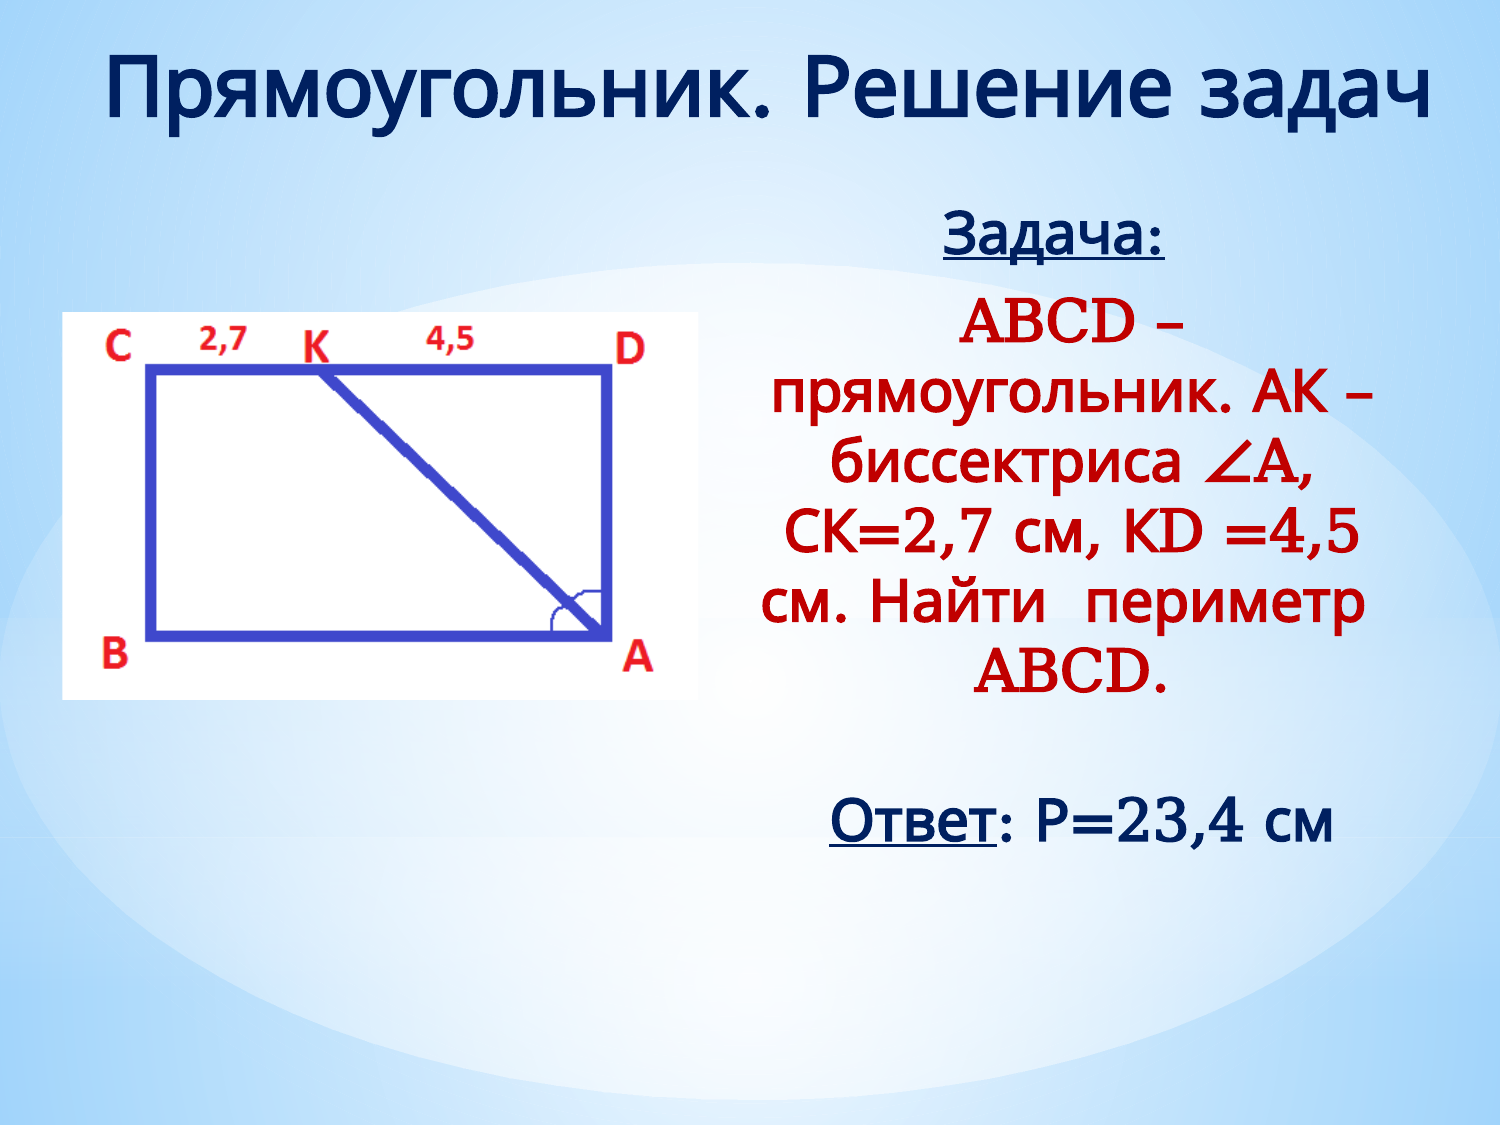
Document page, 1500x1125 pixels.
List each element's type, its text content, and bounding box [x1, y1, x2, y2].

title Прямоугольник. Решение задач [87, 24, 1450, 213]
text_box Ответ: Р=23,4 см [807, 774, 1351, 915]
list Задача: ABCD – прямоугольник. АК – биссектриса ∠A, СК=2,7 см, КD =4,5 см. Найти периметр ABCD. [725, 187, 1413, 663]
picture [62, 312, 699, 701]
